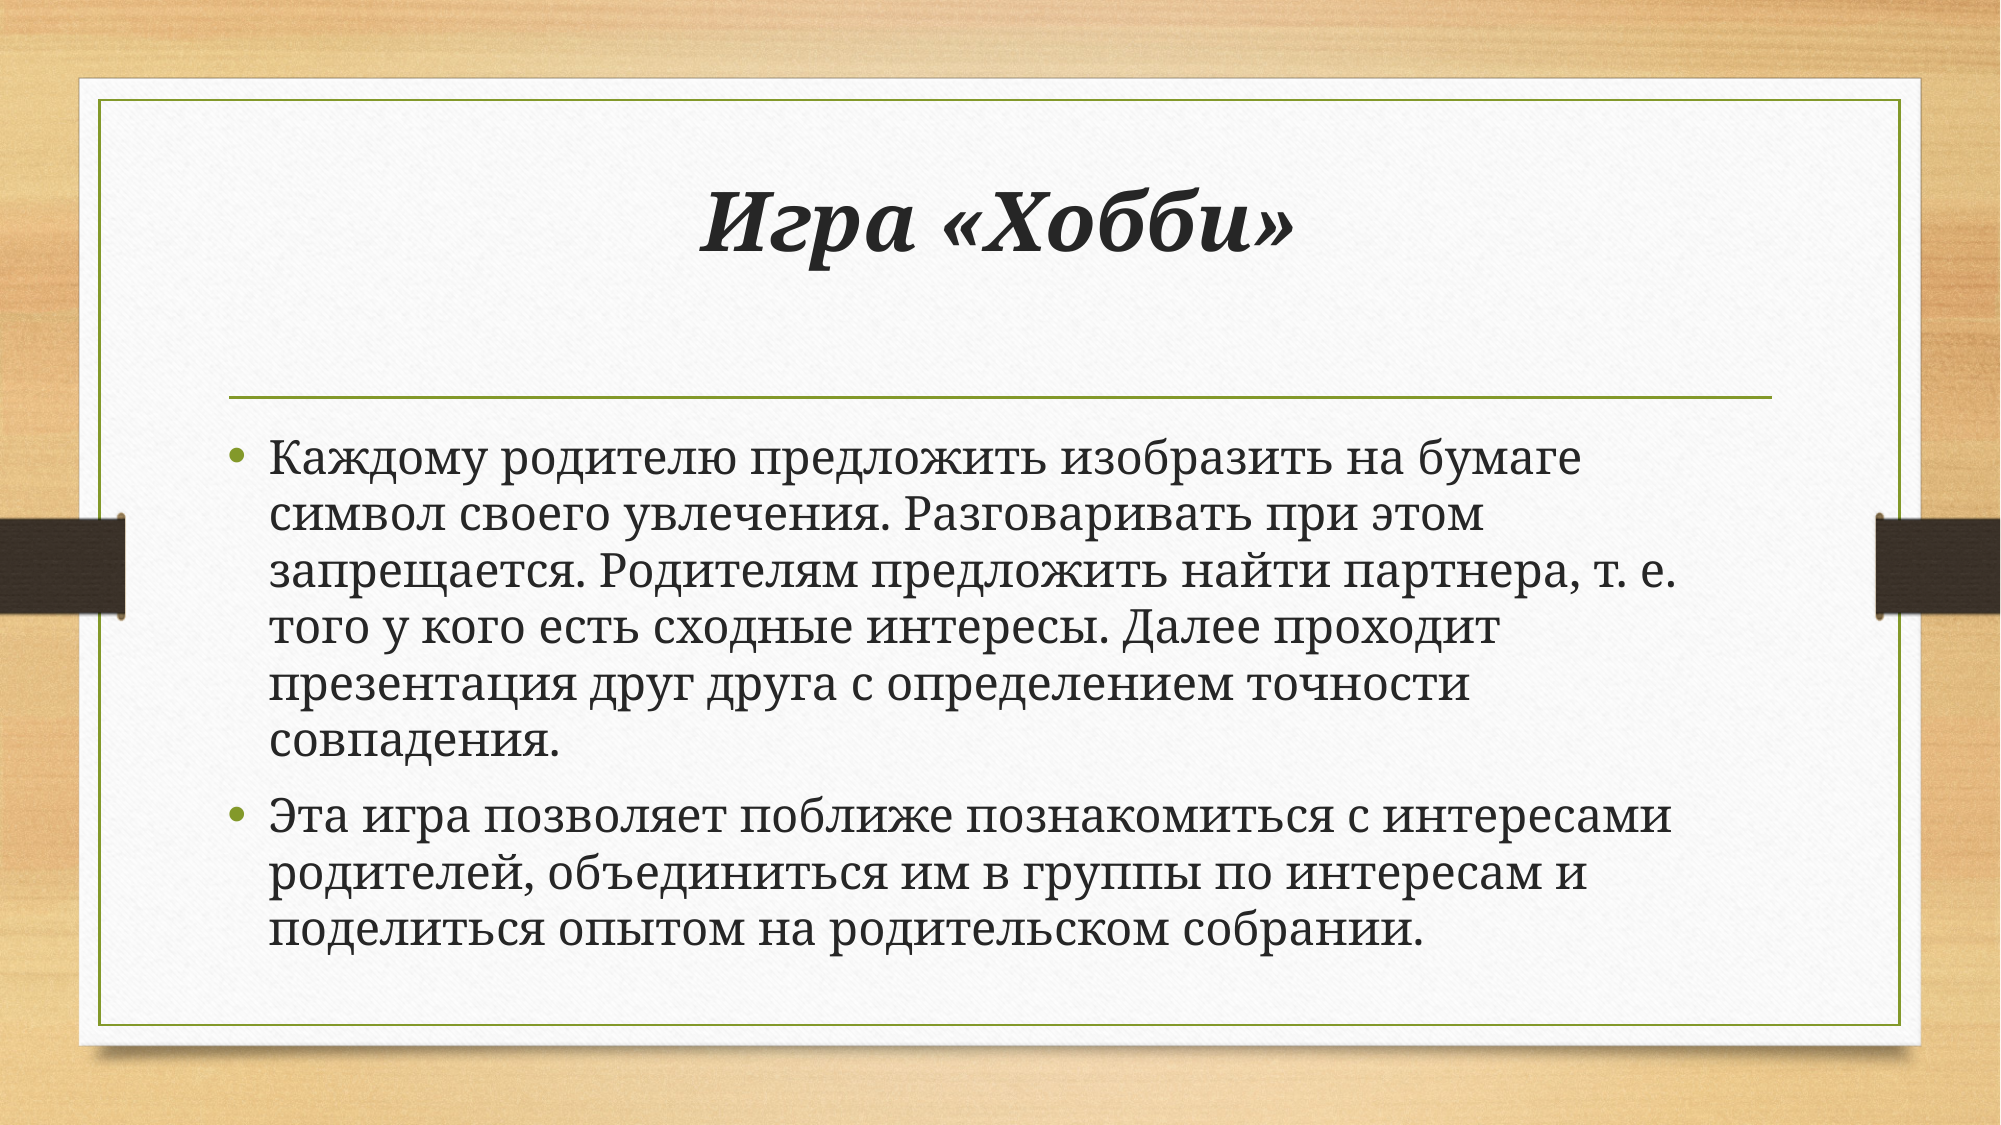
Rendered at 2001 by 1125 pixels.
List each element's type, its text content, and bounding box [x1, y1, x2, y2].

list Каждому родителю предложить изобразить на бумаге символ своего увлечения. Разговаривать при этом запрещается. Родителям предложить найти партнера, т. е. того у кого есть сходные интересы. Далее проходит презентация друг друга с определением точности совпадения. Эта игра позволяет поближе познакомиться с интересами родителей, объединиться им в группы по интересам и поделиться опытом на родительском собрании. [212, 419, 1788, 964]
title Игра «Хобби» [212, 161, 1788, 375]
picture [0, 0, 2001, 1125]
